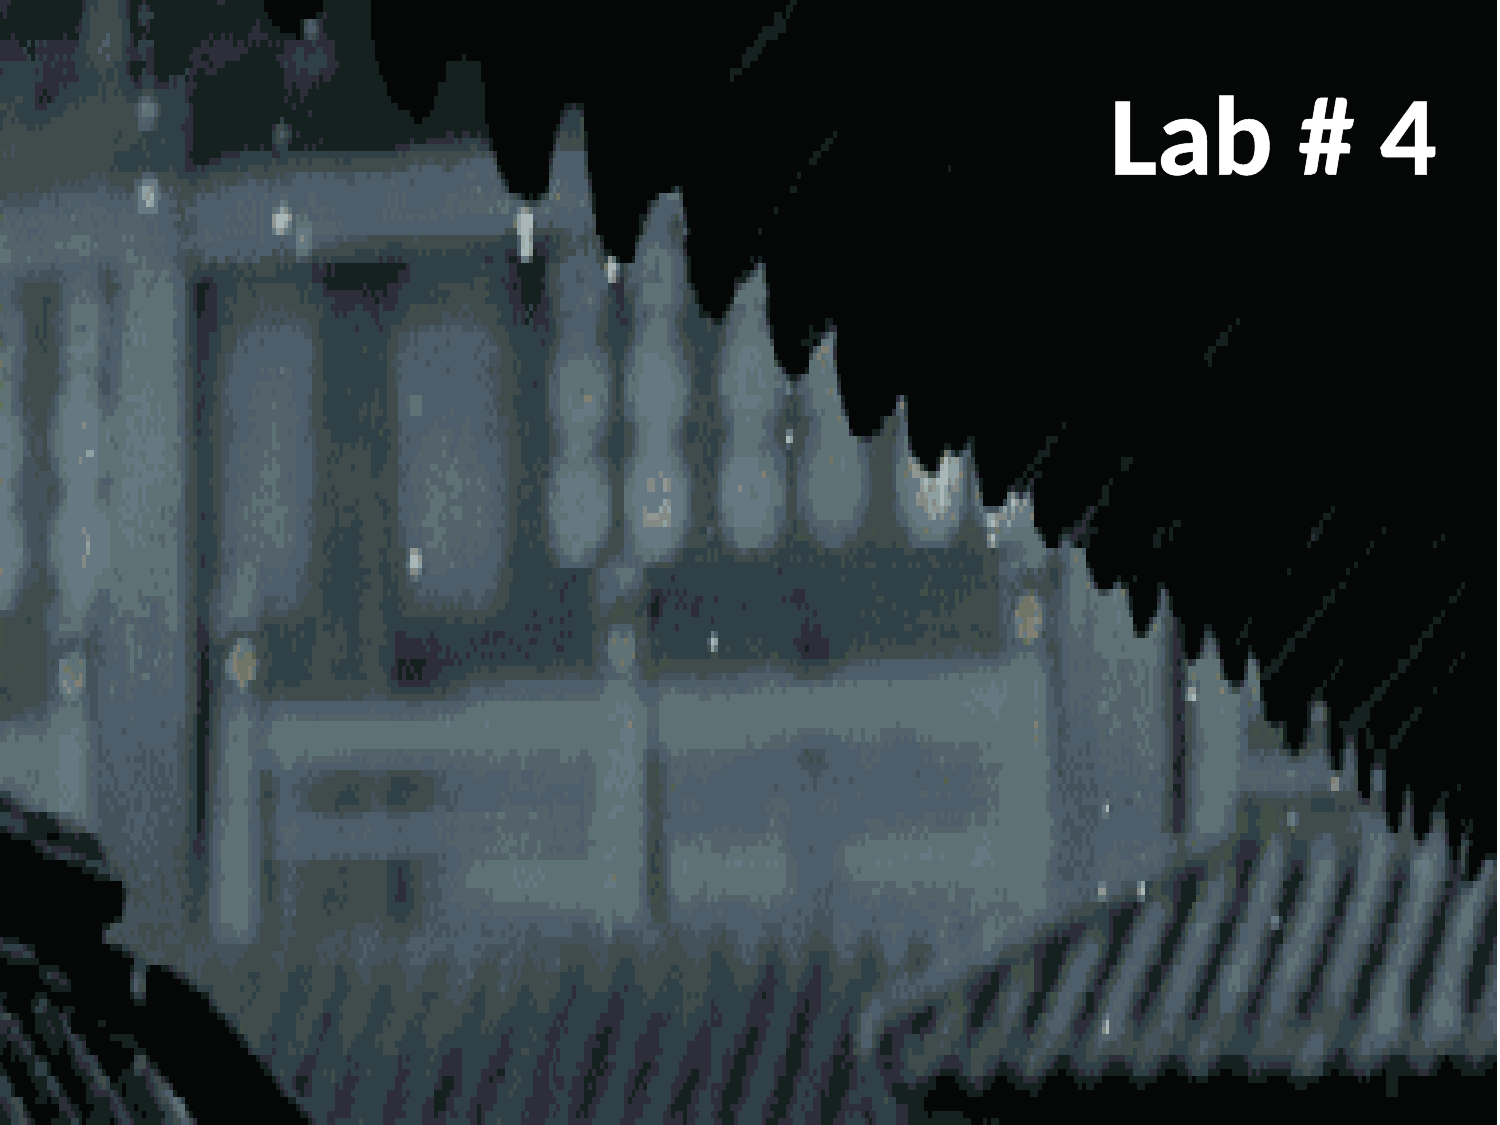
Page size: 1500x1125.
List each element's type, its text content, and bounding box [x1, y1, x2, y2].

text_box Lab # 4 [1094, 54, 1452, 205]
picture [0, 0, 1500, 1125]
